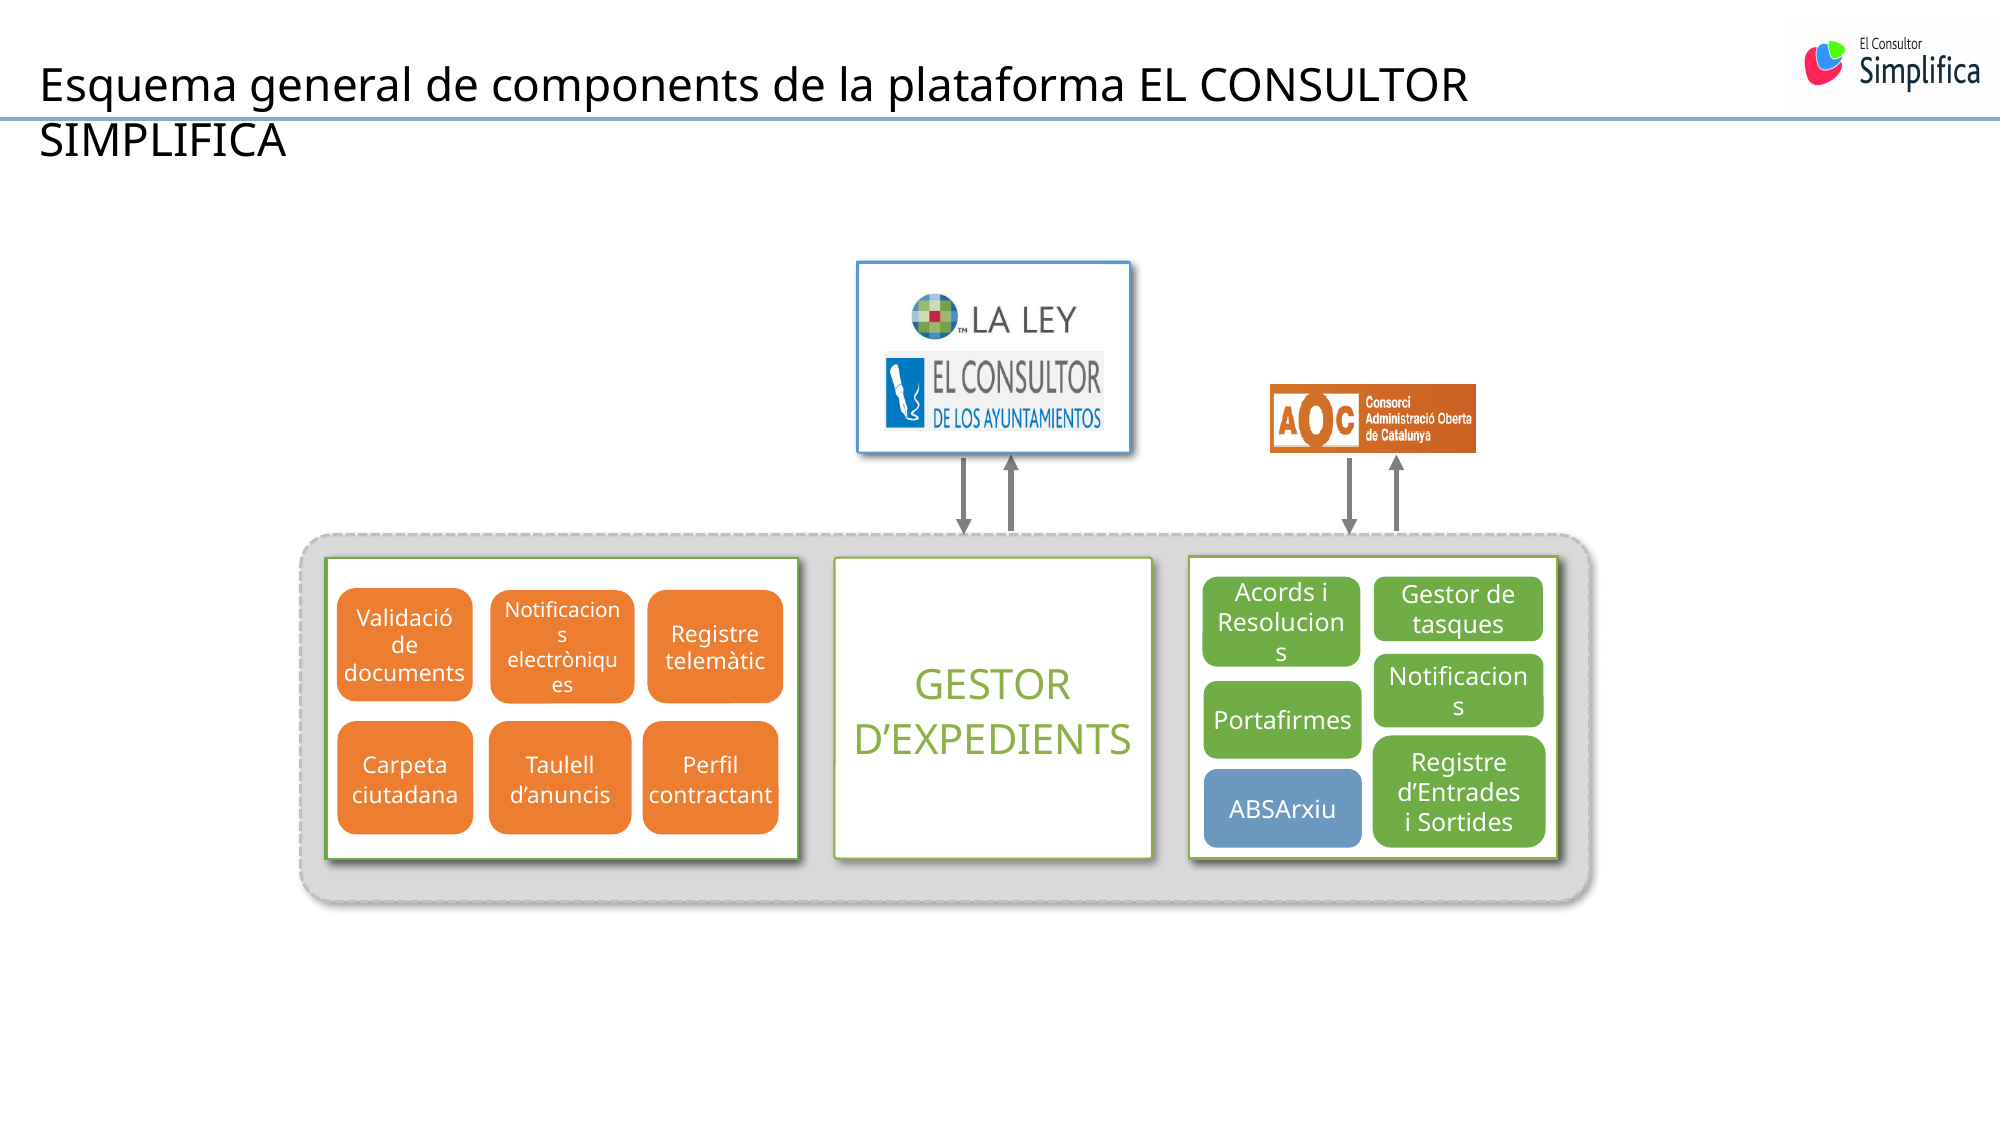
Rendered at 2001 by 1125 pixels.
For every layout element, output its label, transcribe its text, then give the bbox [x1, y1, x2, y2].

text_box Notificacions [1373, 653, 1544, 728]
text_box Taulell d’anuncis [488, 721, 632, 835]
text_box GESTOR D’EXPEDIENTS [833, 556, 1153, 860]
text_box Carpeta ciutadana [337, 721, 474, 835]
text_box Validació de documents [336, 588, 473, 702]
text_box Registre telemàtic [647, 589, 784, 704]
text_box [857, 262, 1131, 453]
text_box Acords i Resolucions [1202, 576, 1361, 667]
text_box [326, 557, 799, 860]
text_box Gestor de tasques [1373, 576, 1543, 642]
text_box Registre d’Entrades i Sortides [1372, 735, 1546, 848]
text_box Esquema general de components de la plataforma EL CONSULTOR SIMPLIFICA [24, 48, 1722, 117]
text_box Portafirmes [1203, 681, 1362, 759]
text_box [300, 534, 1590, 902]
picture [1784, 13, 2000, 117]
text_box [1188, 555, 1558, 860]
text_box Esquema general de components de la plataforma EL CONSULTOR SIMPLIFICA [24, 121, 1722, 173]
text_box Perfil contractant [642, 721, 779, 835]
text_box Notificacions electròniques [490, 590, 635, 704]
text_box ABSArxiu [1203, 769, 1362, 848]
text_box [1270, 384, 1476, 535]
